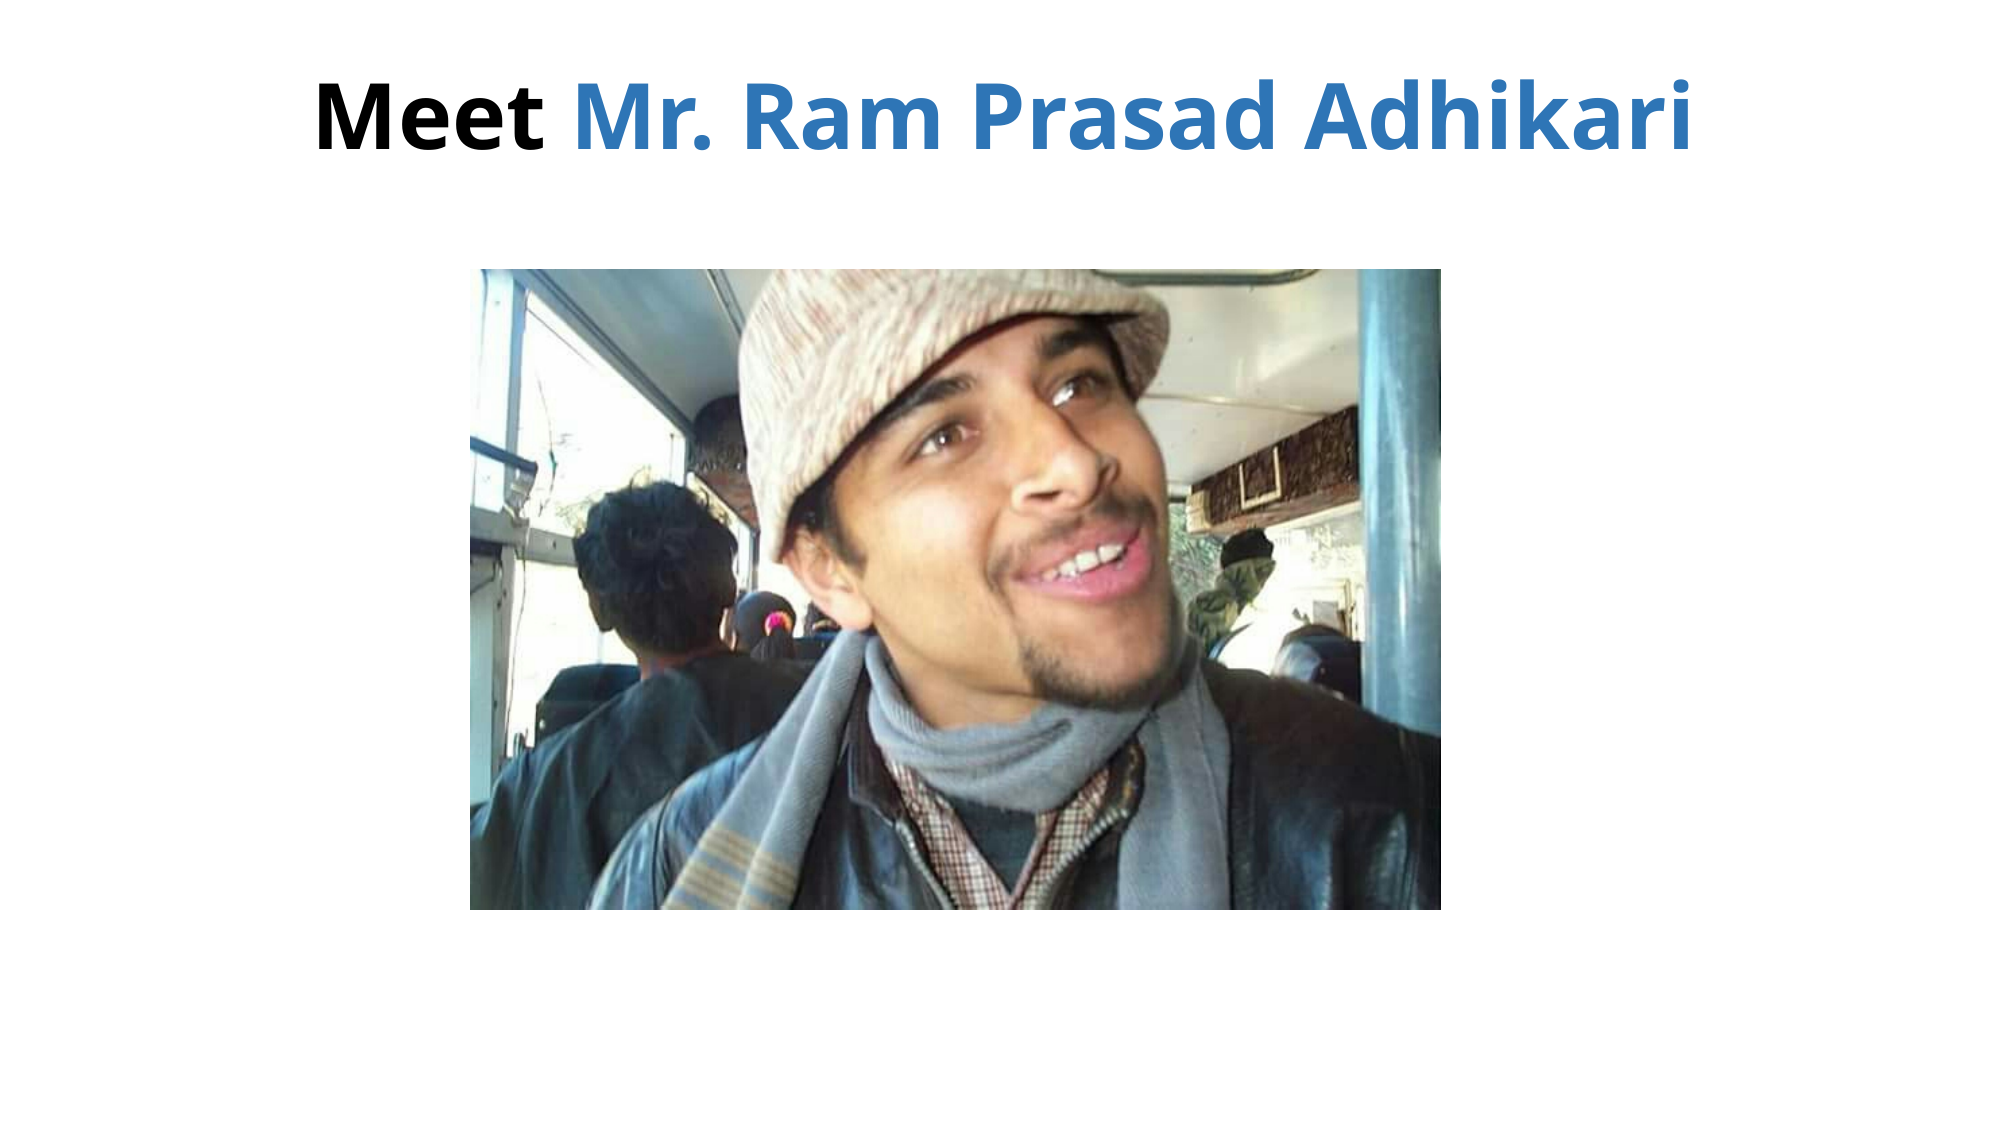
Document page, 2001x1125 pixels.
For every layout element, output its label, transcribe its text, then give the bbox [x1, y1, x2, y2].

picture [469, 269, 1441, 911]
title Meet Mr. Ram Prasad Adhikari [154, 47, 1854, 193]
